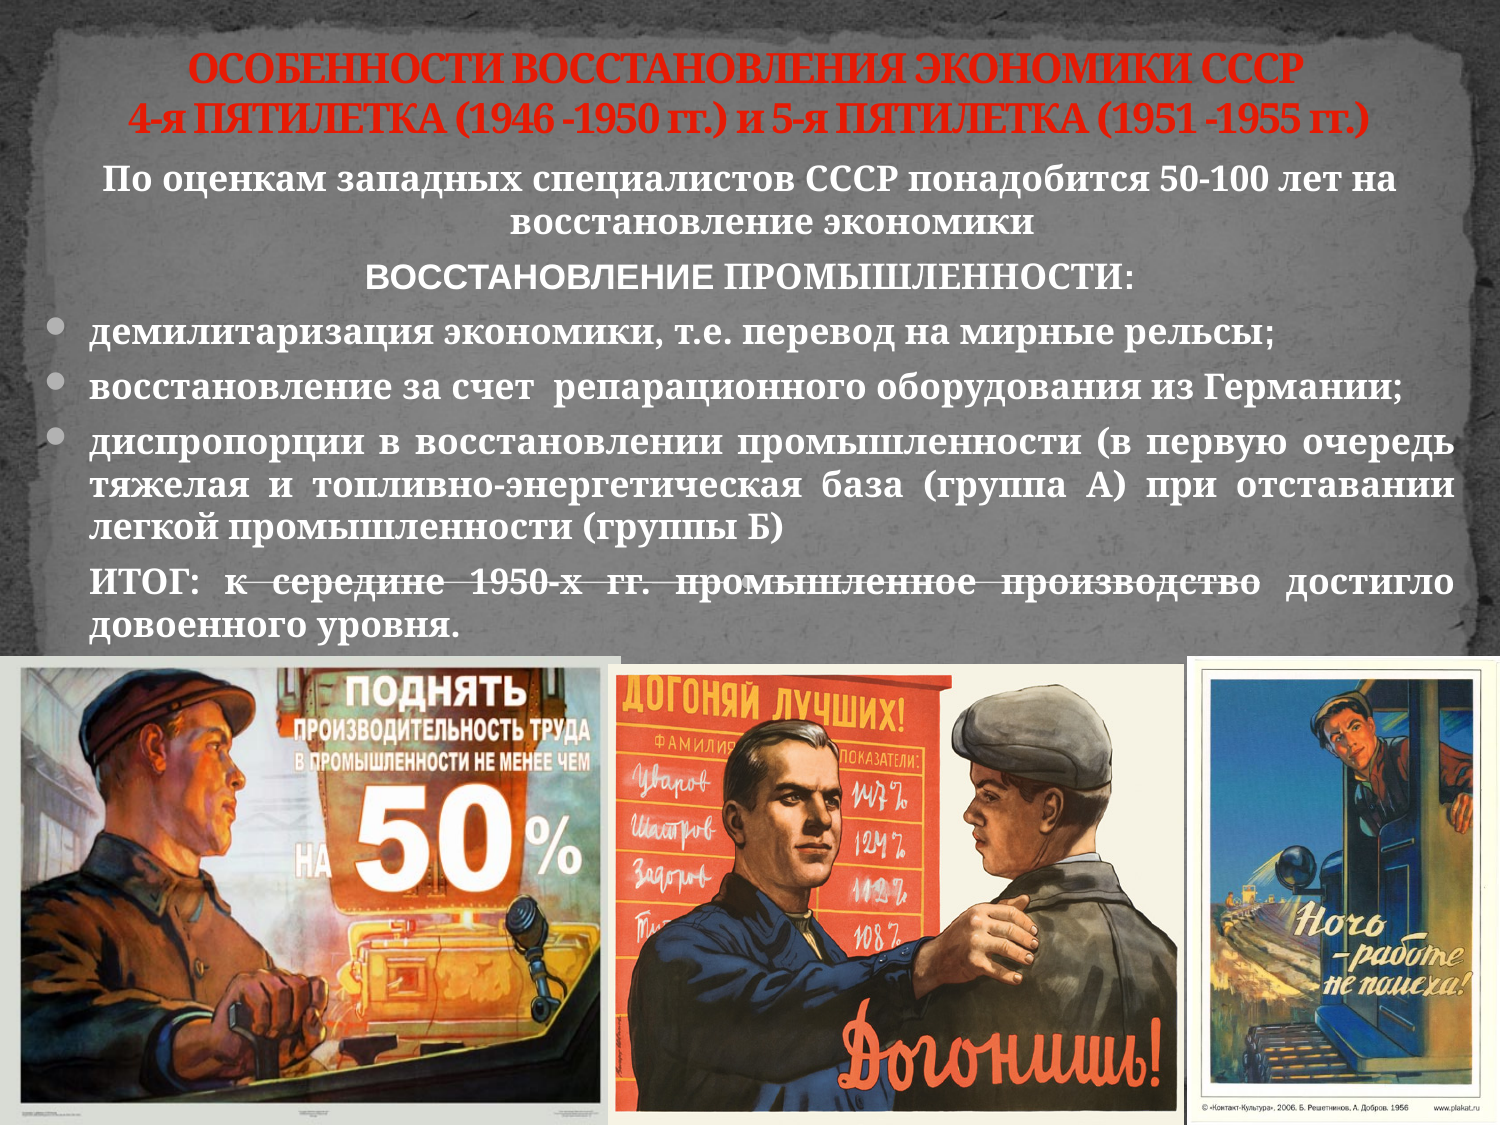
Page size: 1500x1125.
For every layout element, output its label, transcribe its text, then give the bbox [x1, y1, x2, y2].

picture [1187, 656, 1500, 1125]
picture [0, 656, 1184, 1125]
title ОСОБЕННОСТИ ВОССТАНОВЛЕНИЯ ЭКОНОМИКИ СССР 4-я ПЯТИЛЕТКА (1946 -1950 гг.) и 5-я ПЯТИЛЕТКА (1951 -1955 гг.) [0, 30, 1500, 149]
list По оценкам западных специалистов СССР понадобится 50-100 лет на восстановление экономики ВОССТАНОВЛЕНИЕ ПРОМЫШЛЕННОСТИ: демилитаризация экономики, т.е. перевод на мирные рельсы; восстановление за счет репарационного оборудования из Германии; диспропорции в восстановлении промышленности (в первую очередь тяжелая и топливно-энергетическая база (группа А) при отставании легкой промышленности (группы Б) ИТОГ: к середине 1950-х гг. промышленное производство достигло довоенного уровня. [29, 148, 1471, 654]
